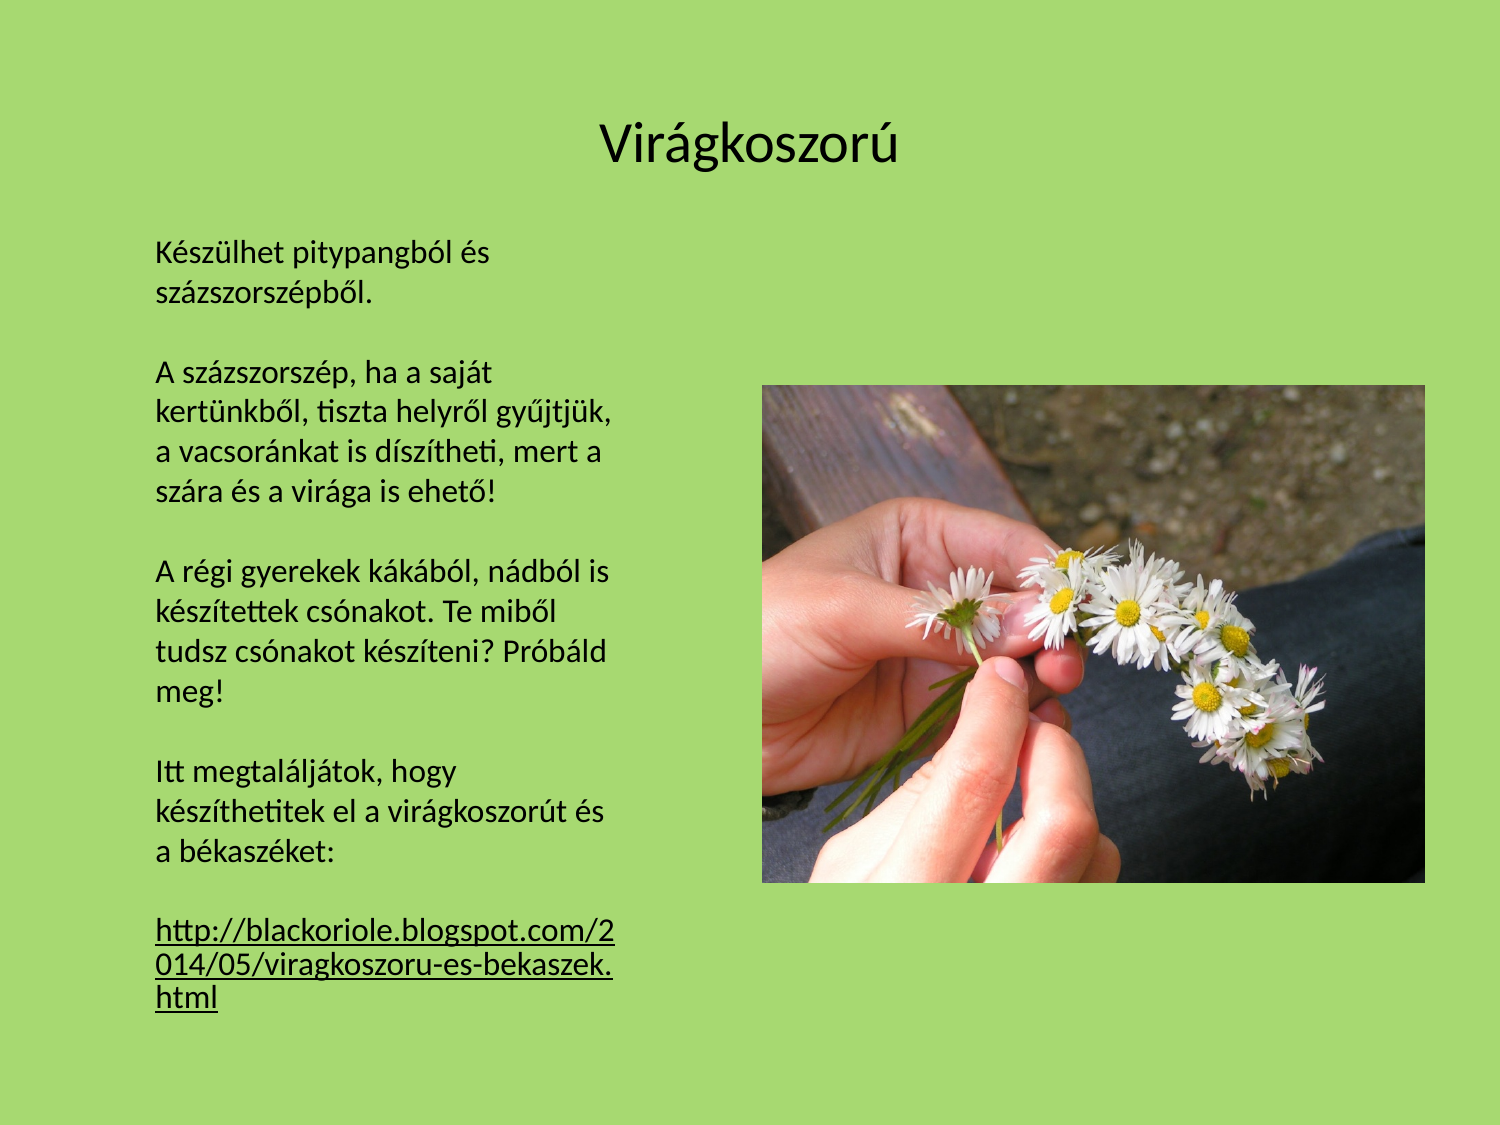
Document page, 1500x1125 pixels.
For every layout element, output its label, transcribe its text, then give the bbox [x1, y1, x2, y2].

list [762, 384, 1426, 883]
text_box Készülhet pitypangból és százszorszépből. A százszorszép, ha a saját kertünkből, tiszta helyről gyűjtjük, a vacsoránkat is díszítheti, mert a szára és a virága is ehető! A régi gyerekek kákából, nádból is készítettek csónakot. Te miből tudsz csónakot készíteni? Próbáld meg! Itt megtaláljátok, hogy készíthetitek el a virágkoszorút és a békaszéket: http://blackoriole.blogspot.com/2014/05/viragkoszoru-es-bekaszek.html [140, 222, 633, 1081]
title Virágkoszorú [75, 45, 1425, 233]
